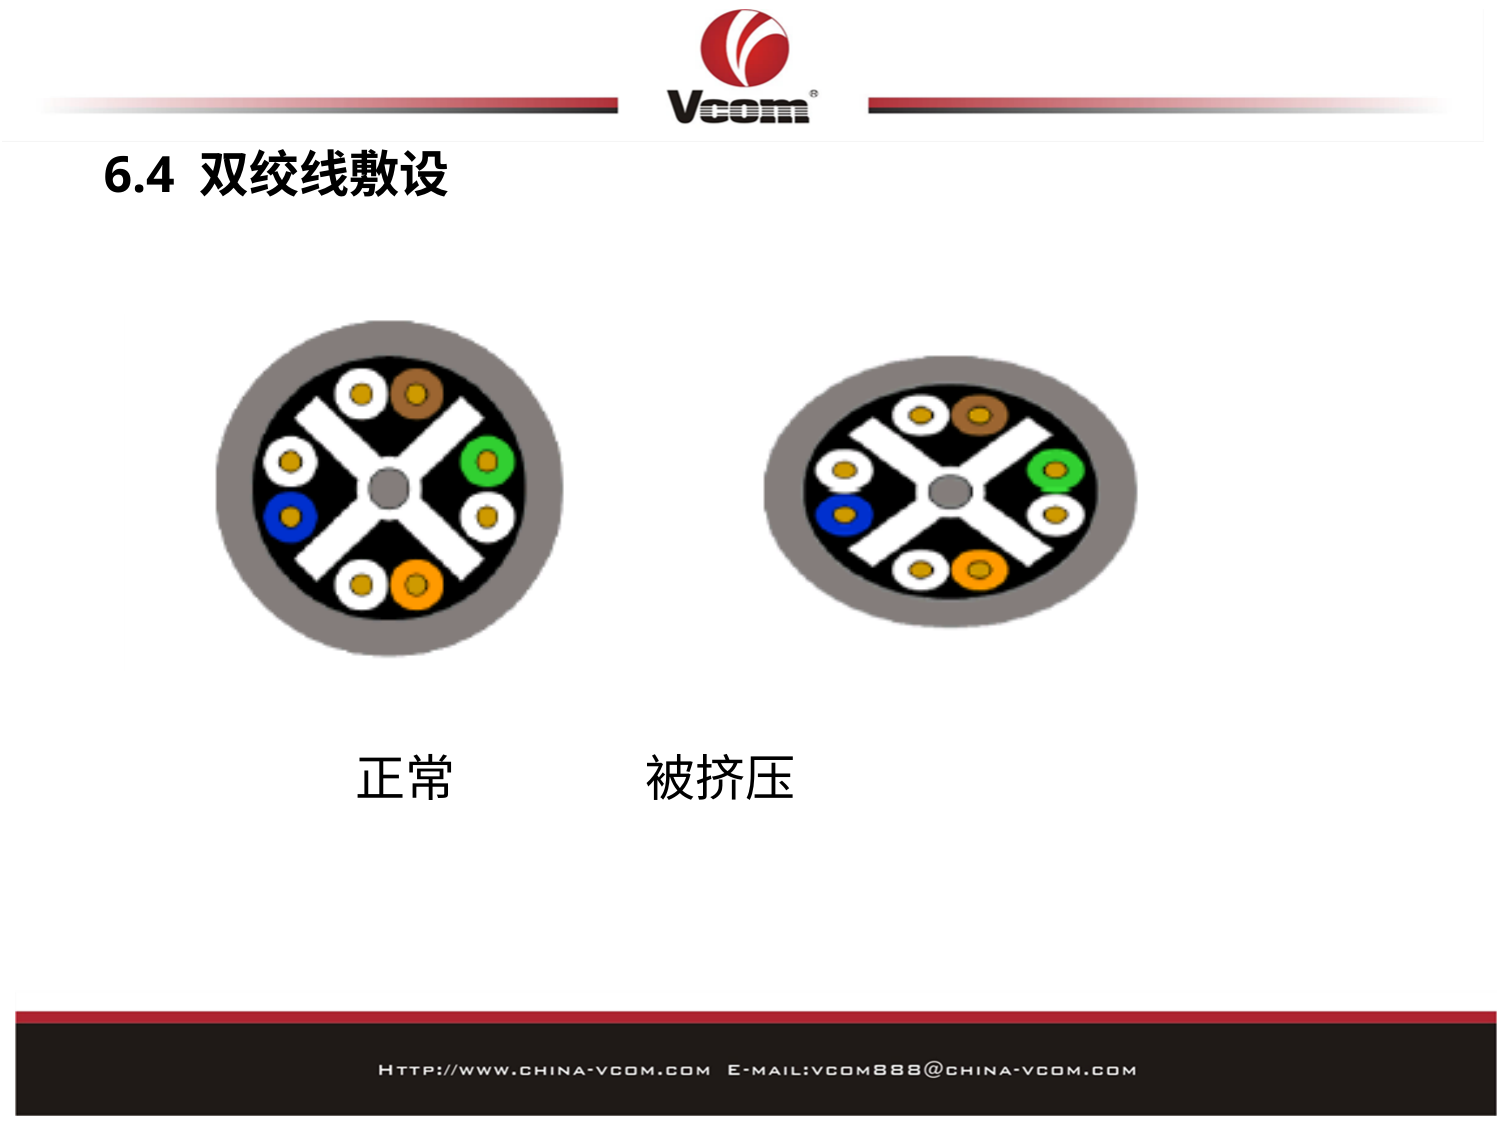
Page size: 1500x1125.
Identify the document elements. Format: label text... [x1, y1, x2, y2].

text_box 正常 被挤压 [265, 739, 1093, 815]
title 6.4 双绞线敷设 [88, 137, 727, 208]
picture [2, 9, 1497, 1116]
